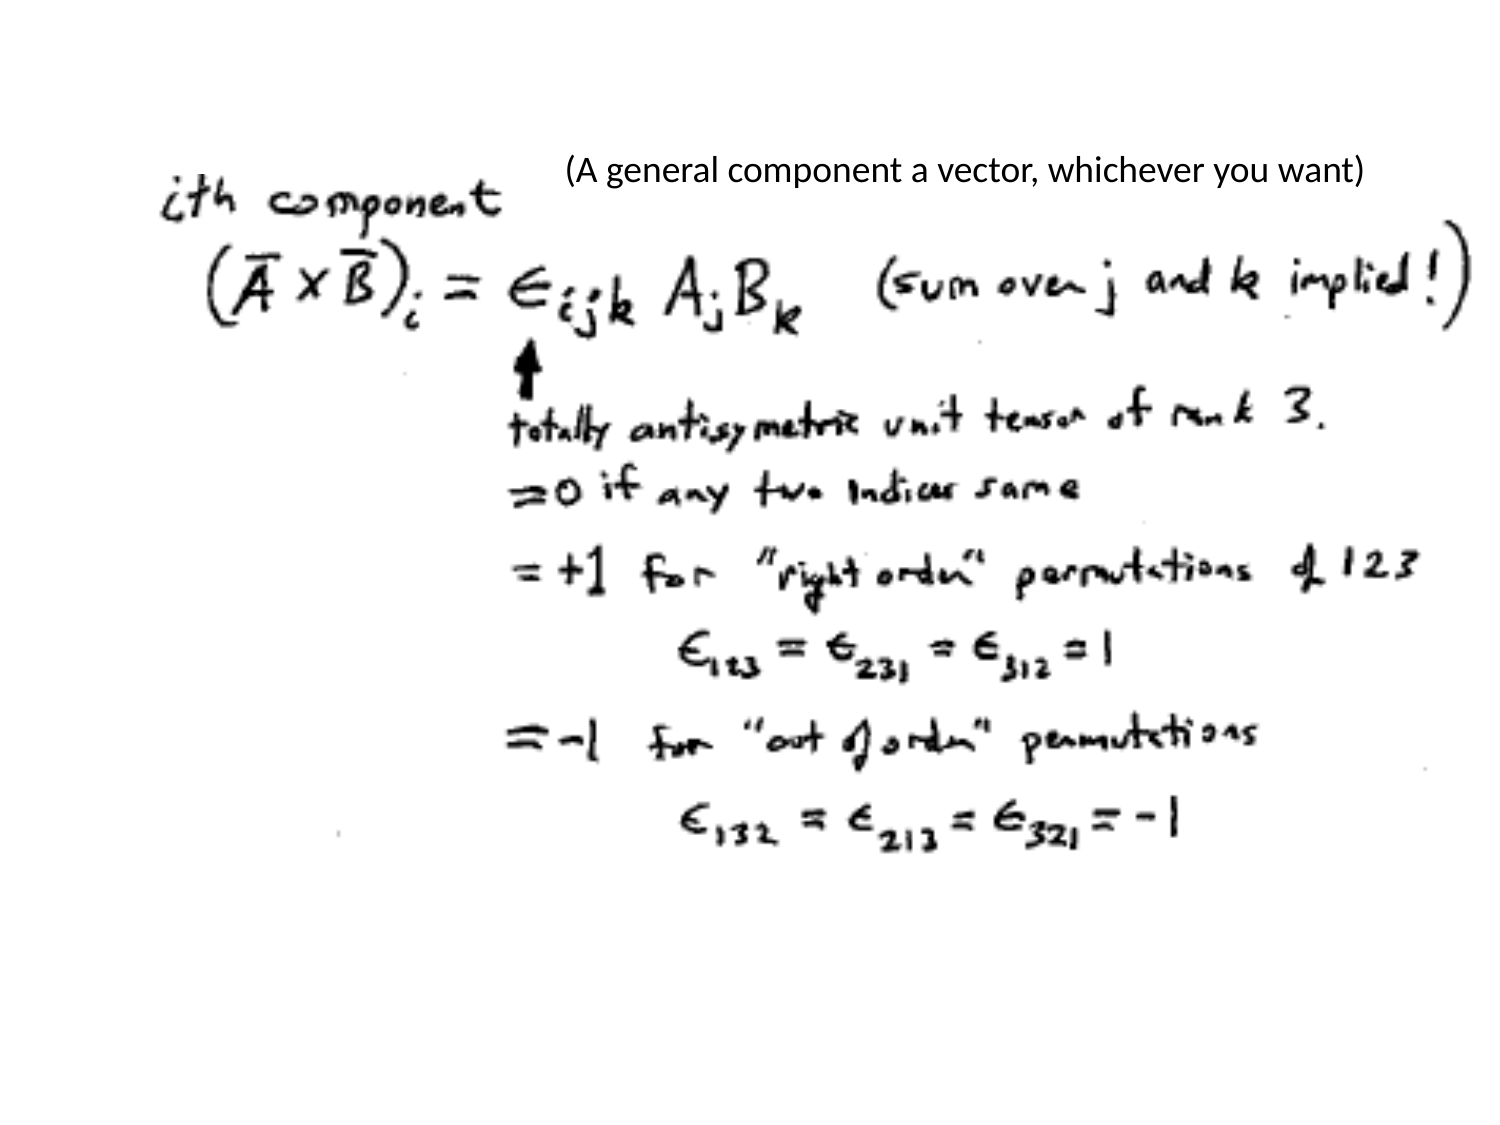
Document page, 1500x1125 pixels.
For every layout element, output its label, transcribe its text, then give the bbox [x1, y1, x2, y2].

text_box (A general component a vector, whichever you want) [549, 137, 1438, 173]
picture [49, 174, 1479, 863]
